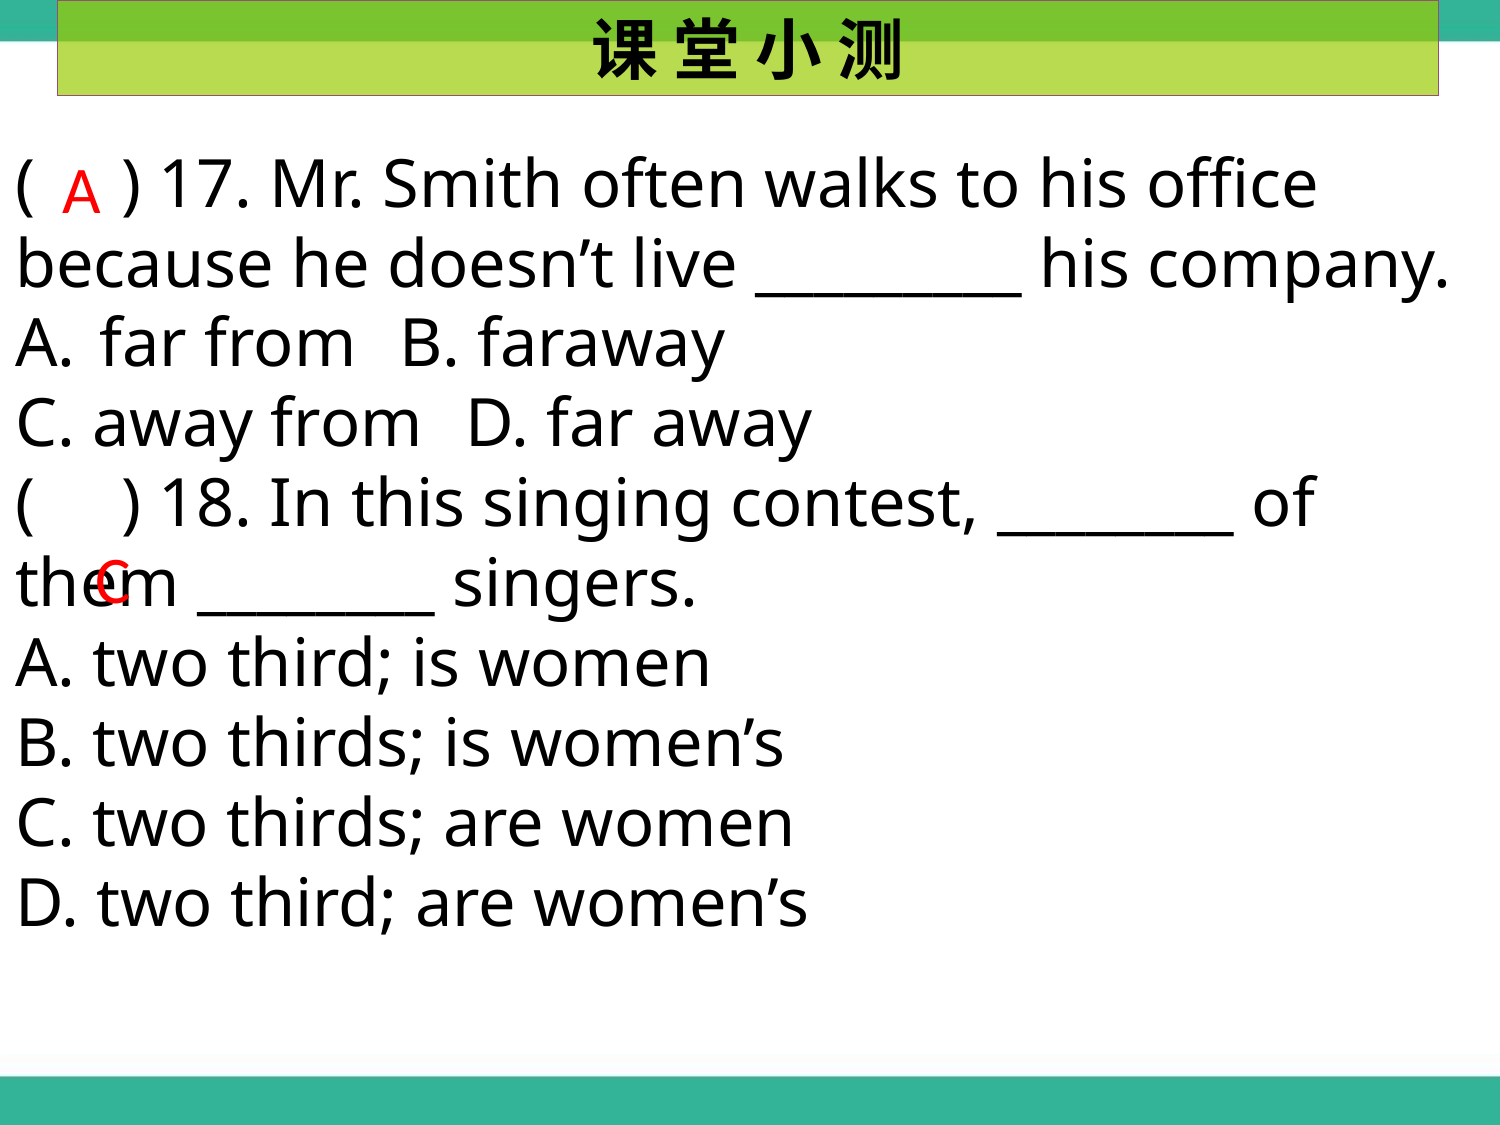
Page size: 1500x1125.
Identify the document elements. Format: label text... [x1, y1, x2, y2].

text_box C [80, 529, 211, 625]
text_box A [47, 139, 118, 235]
picture [0, 0, 1500, 1125]
text_box 课 堂 小 测 [57, 0, 1439, 96]
text_box ( ) 17. Mr. Smith often walks to his office because he doesn’t live _________ his company. far from B. faraway C. away from D. far away ( ) 18. In this singing contest, ________ of them ________ singers. A. two third; is women B. two thirds; is women’s C. two thirds; are women D. two third; are women’s [0, 132, 1496, 948]
